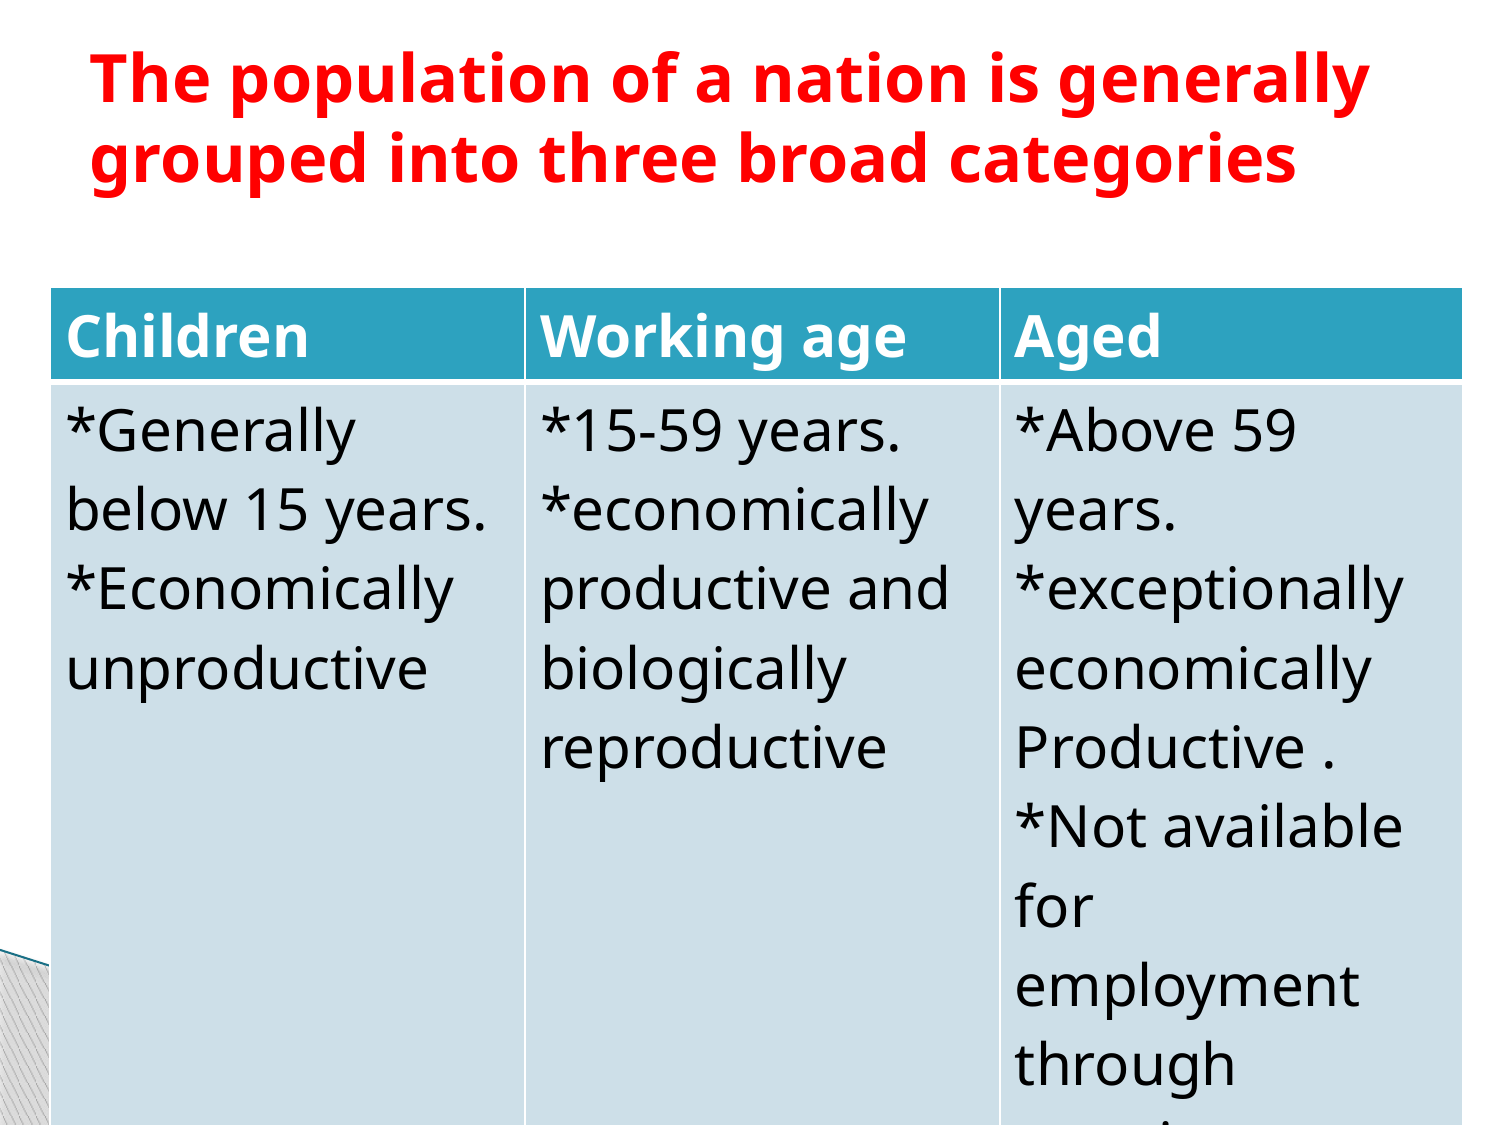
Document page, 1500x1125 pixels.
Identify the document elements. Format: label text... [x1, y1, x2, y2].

title The population of a nation is generally grouped into three broad categories [75, 0, 1425, 233]
table_header Children [51, 288, 524, 379]
table_cell *15-59 years. *economically productive and biologically reproductive [526, 385, 999, 1125]
table_header Working age [526, 288, 999, 379]
table_cell *Above 59 years. *exceptionally economically Productive . *Not available for employment through recruitment [1001, 385, 1462, 1125]
table_cell *Generally below 15 years. *Economically unproductive [51, 385, 524, 1125]
table_header Aged [1001, 288, 1462, 379]
